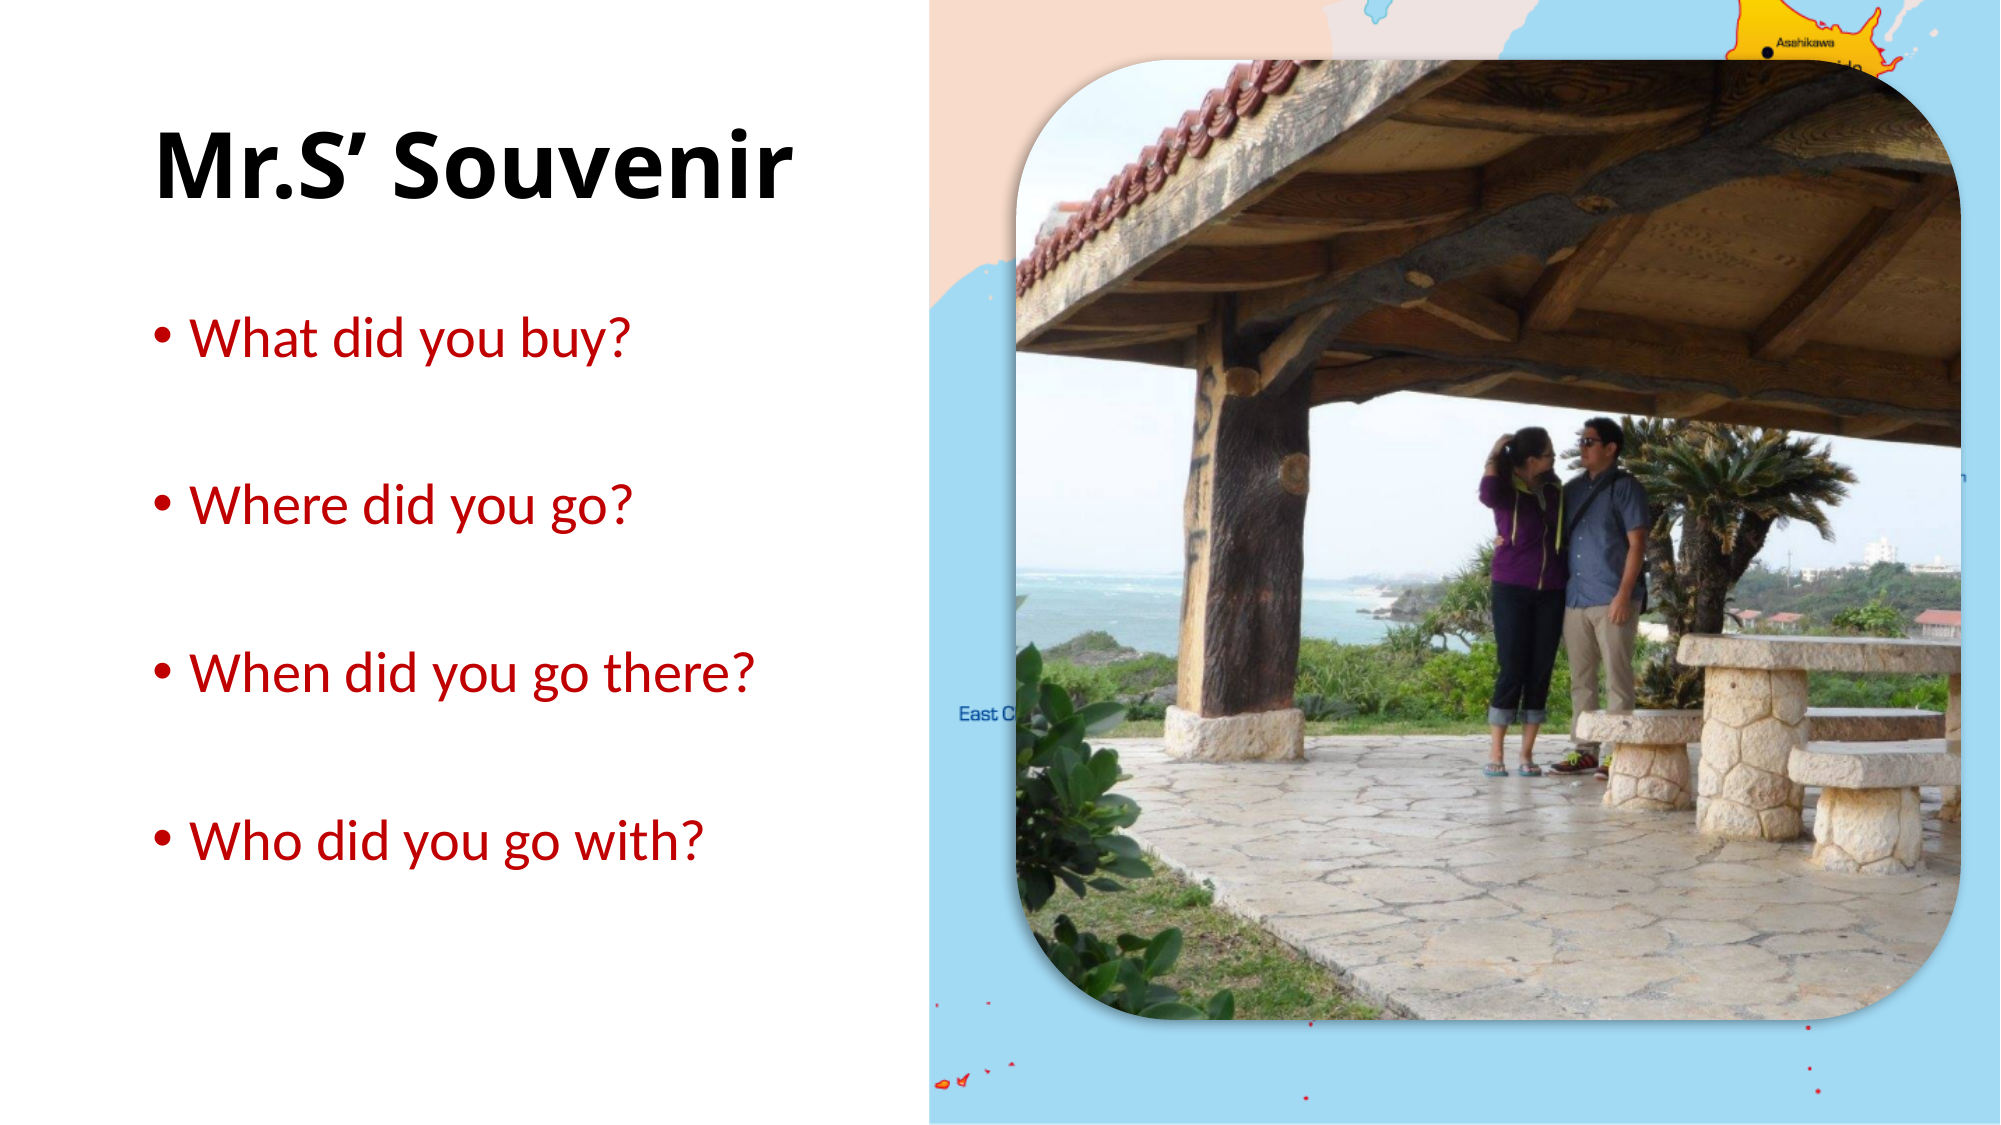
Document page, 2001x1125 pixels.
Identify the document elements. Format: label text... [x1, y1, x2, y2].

list What did you buy? Where did you go? When did you go there? Who did you go with? [137, 299, 929, 1014]
title Mr.S’ Souvenir [137, 59, 929, 278]
picture [929, 0, 2000, 1125]
